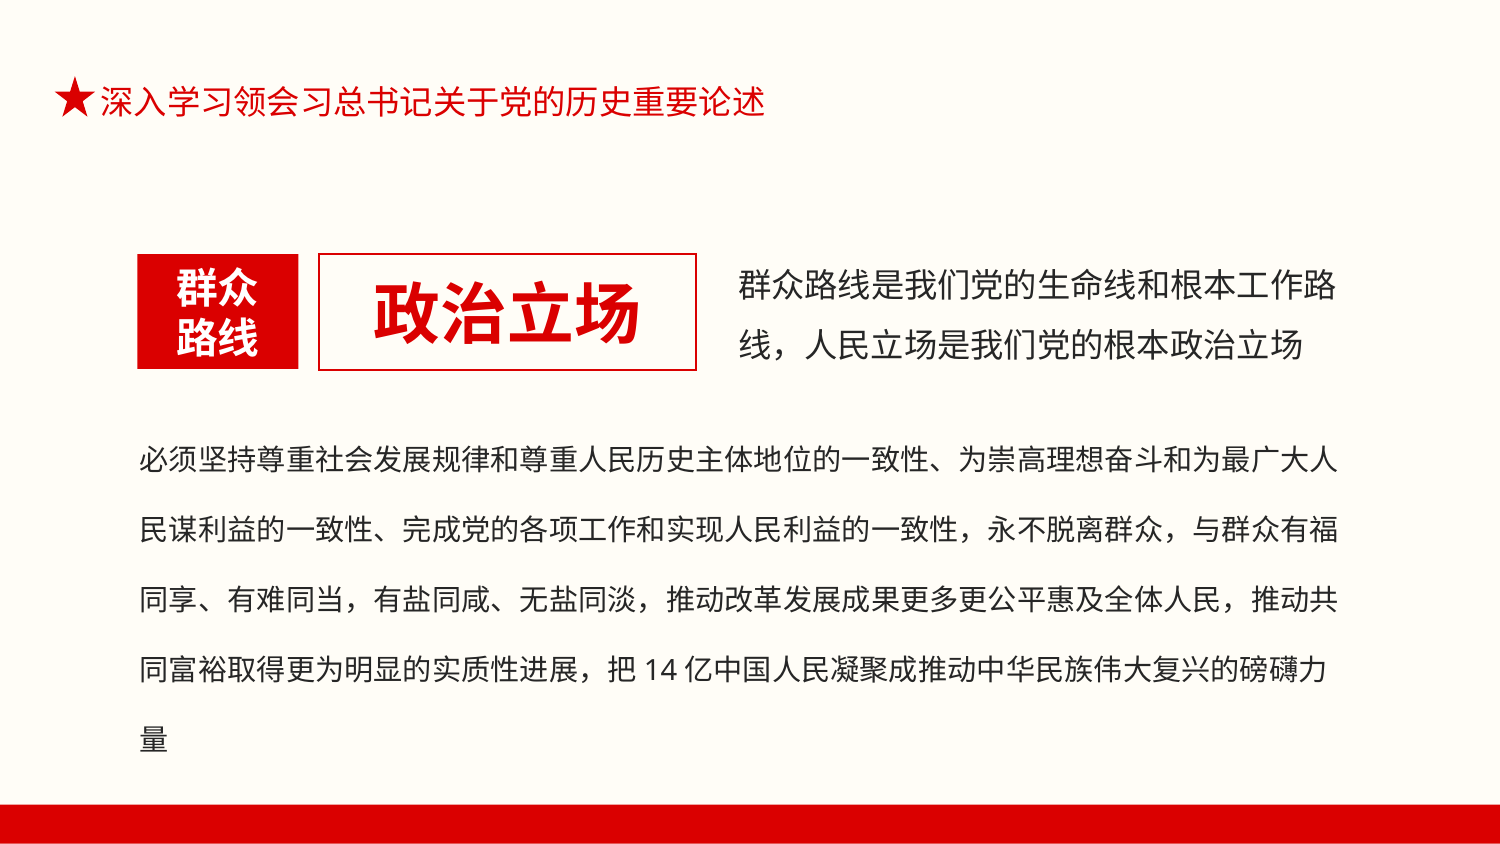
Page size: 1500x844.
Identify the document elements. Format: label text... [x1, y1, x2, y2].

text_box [137, 254, 696, 371]
text_box 必须坚持尊重社会发展规律和尊重人民历史主体地位的一致性、为崇高理想奋斗和为最广大人民谋利益的一致性、完成党的各项工作和实现人民利益的一致性，永不脱离群众，与群众有福同享、有难同当，有盐同咸、无盐同淡，推动改革发展成果更多更公平惠及全体人民，推动共同富裕取得更为明显的实质性进展，把14亿中国人民凝聚成推动中华民族伟大复兴的磅礴力量 [125, 398, 1363, 764]
text_box 群众路线是我们党的生命线和根本工作路线，人民立场是我们党的根本政治立场 [723, 236, 1363, 371]
